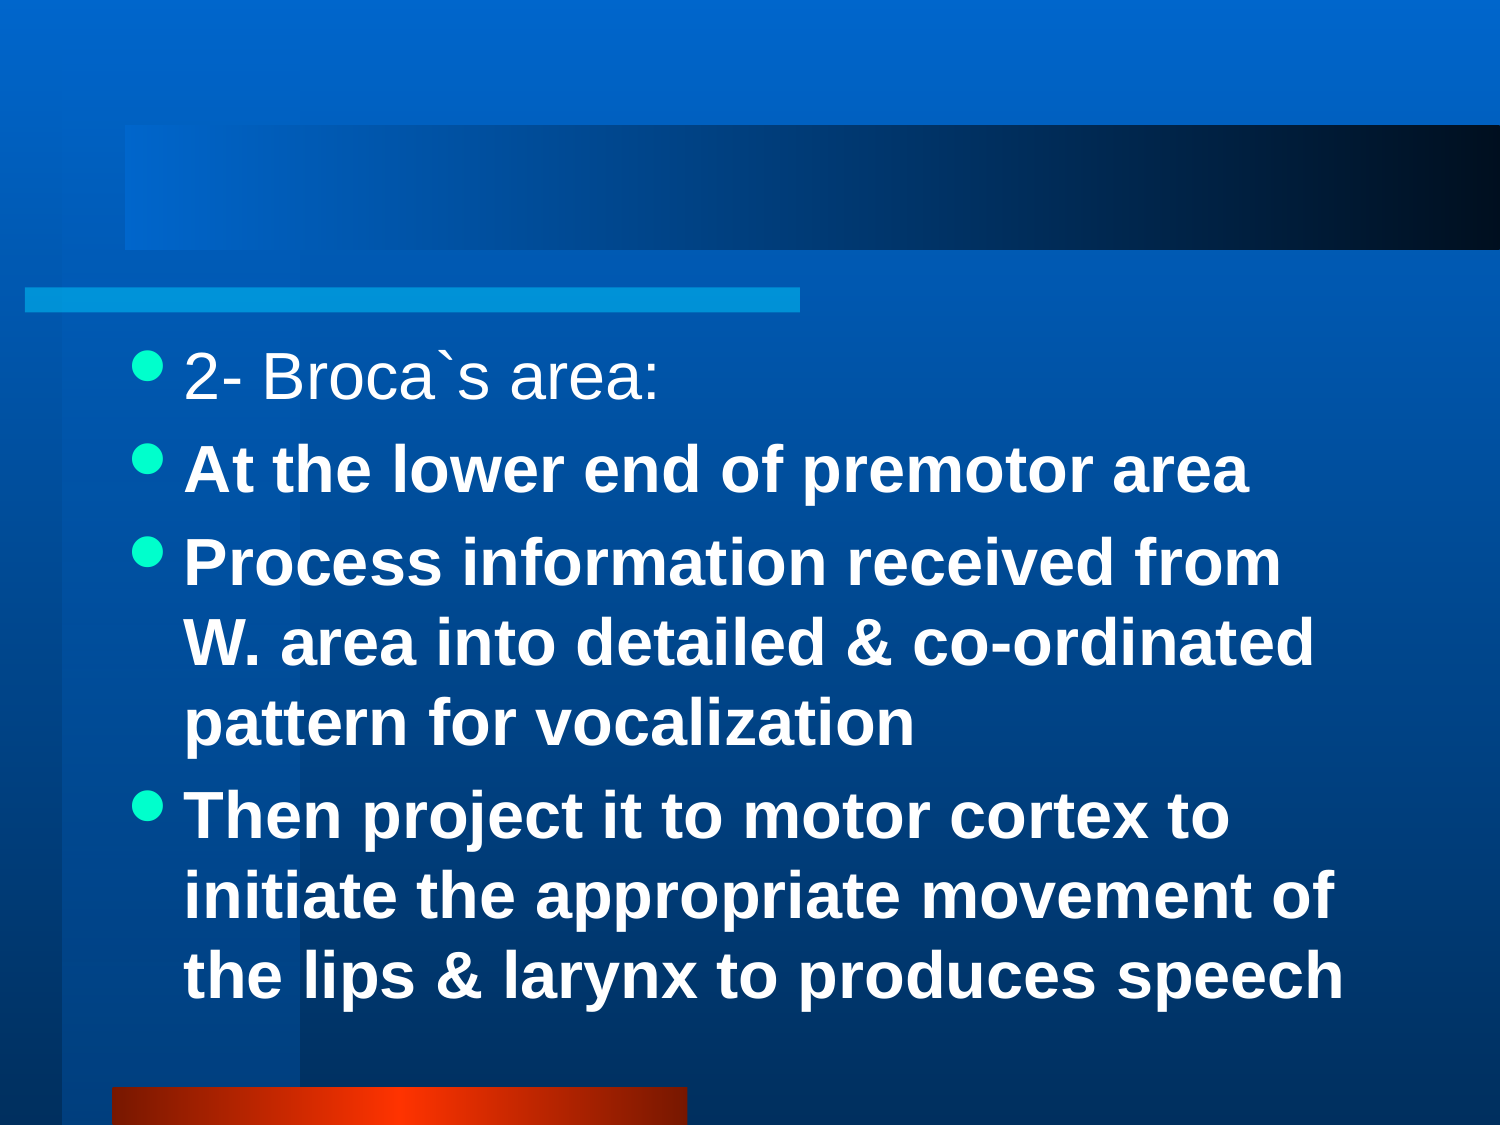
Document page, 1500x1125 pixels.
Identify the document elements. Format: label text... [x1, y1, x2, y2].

list 2- Broca`s area: At the lower end of premotor area Process information received from W. area into detailed & co-ordinated pattern for vocalization Then project it to motor cortex to initiate the appropriate movement of the lips & larynx to produces speech [112, 324, 1388, 1001]
